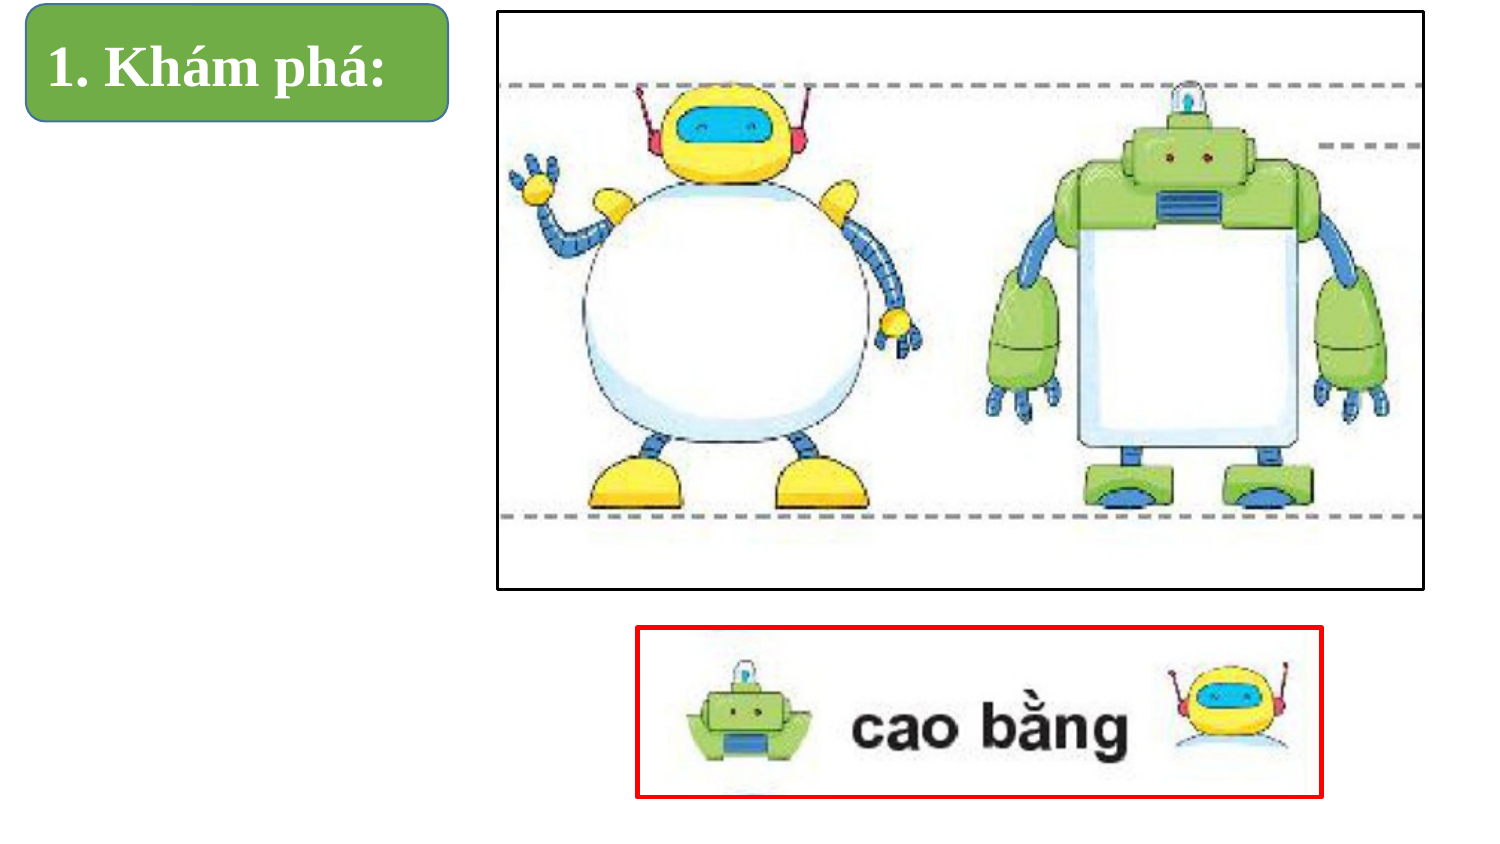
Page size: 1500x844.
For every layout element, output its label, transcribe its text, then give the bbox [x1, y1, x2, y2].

picture [639, 629, 1320, 795]
picture [499, 12, 1423, 588]
text_box 1. Khám phá: [25, 4, 448, 122]
